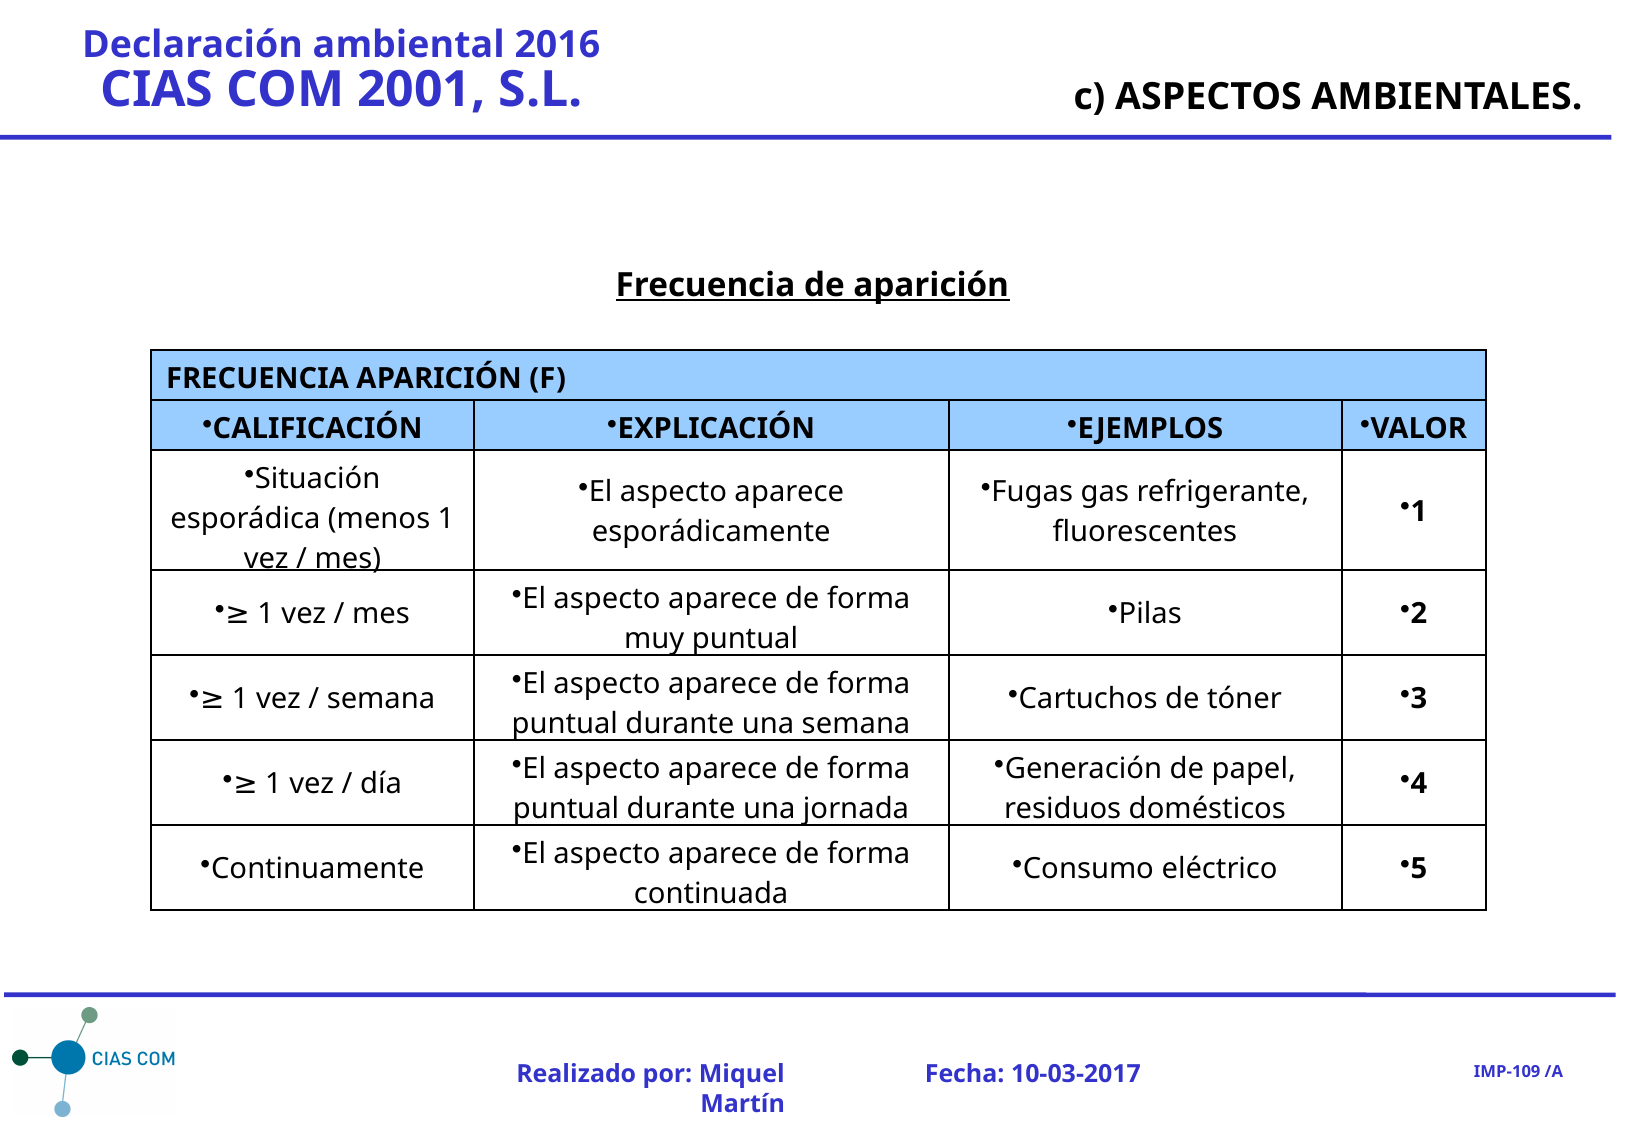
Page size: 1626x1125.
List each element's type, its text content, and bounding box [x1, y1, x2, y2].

table_cell Continuamente [152, 826, 473, 831]
table_cell Pilas [950, 571, 1341, 654]
table_cell ≥ 1 vez / mes [152, 571, 473, 654]
text_box c) ASPECTOS AMBIENTALES. [721, 64, 1608, 125]
text_box [824, 125, 1556, 154]
text_box Frecuencia de aparición [517, 255, 1108, 311]
table_cell Fugas gas refrigerante, fluorescentes [950, 451, 1341, 569]
table_cell 2 [1343, 571, 1485, 654]
table_header FRECUENCIA APARICIÓN (F) [152, 351, 1485, 399]
table_cell El aspecto aparece de forma continuada [475, 826, 948, 831]
table_cell Generación de papel, residuos domésticos [950, 741, 1341, 824]
table_cell 3 [1343, 656, 1485, 739]
table_cell Cartuchos de tóner [950, 656, 1341, 739]
table_cell Consumo eléctrico [950, 826, 1341, 831]
table_cell El aspecto aparece de forma puntual durante una jornada [475, 741, 948, 824]
table_cell El aspecto aparece de forma continuada [475, 832, 948, 909]
table_cell El aspecto aparece de forma muy puntual [475, 571, 948, 654]
table_cell Continuamente [152, 832, 473, 909]
table_cell ≥ 1 vez / semana [152, 656, 473, 739]
table_cell ≥ 1 vez / día [152, 741, 473, 824]
table_cell El aspecto aparece de forma puntual durante una semana [475, 656, 948, 739]
table_cell 1 [1343, 451, 1485, 569]
table_cell 4 [1343, 741, 1485, 824]
table_cell 5 [1343, 832, 1485, 909]
table_cell EJEMPLOS [950, 401, 1341, 449]
table_cell EXPLICACIÓN [475, 401, 948, 449]
table_cell CALIFICACIÓN [152, 401, 473, 449]
table_cell VALOR [1343, 401, 1485, 449]
table_cell El aspecto aparece esporádicamente [475, 451, 948, 569]
table_cell Situación esporádica (menos 1 vez / mes) [152, 451, 473, 569]
table_cell Consumo eléctrico [950, 832, 1341, 909]
table_cell 5 [1343, 826, 1485, 831]
